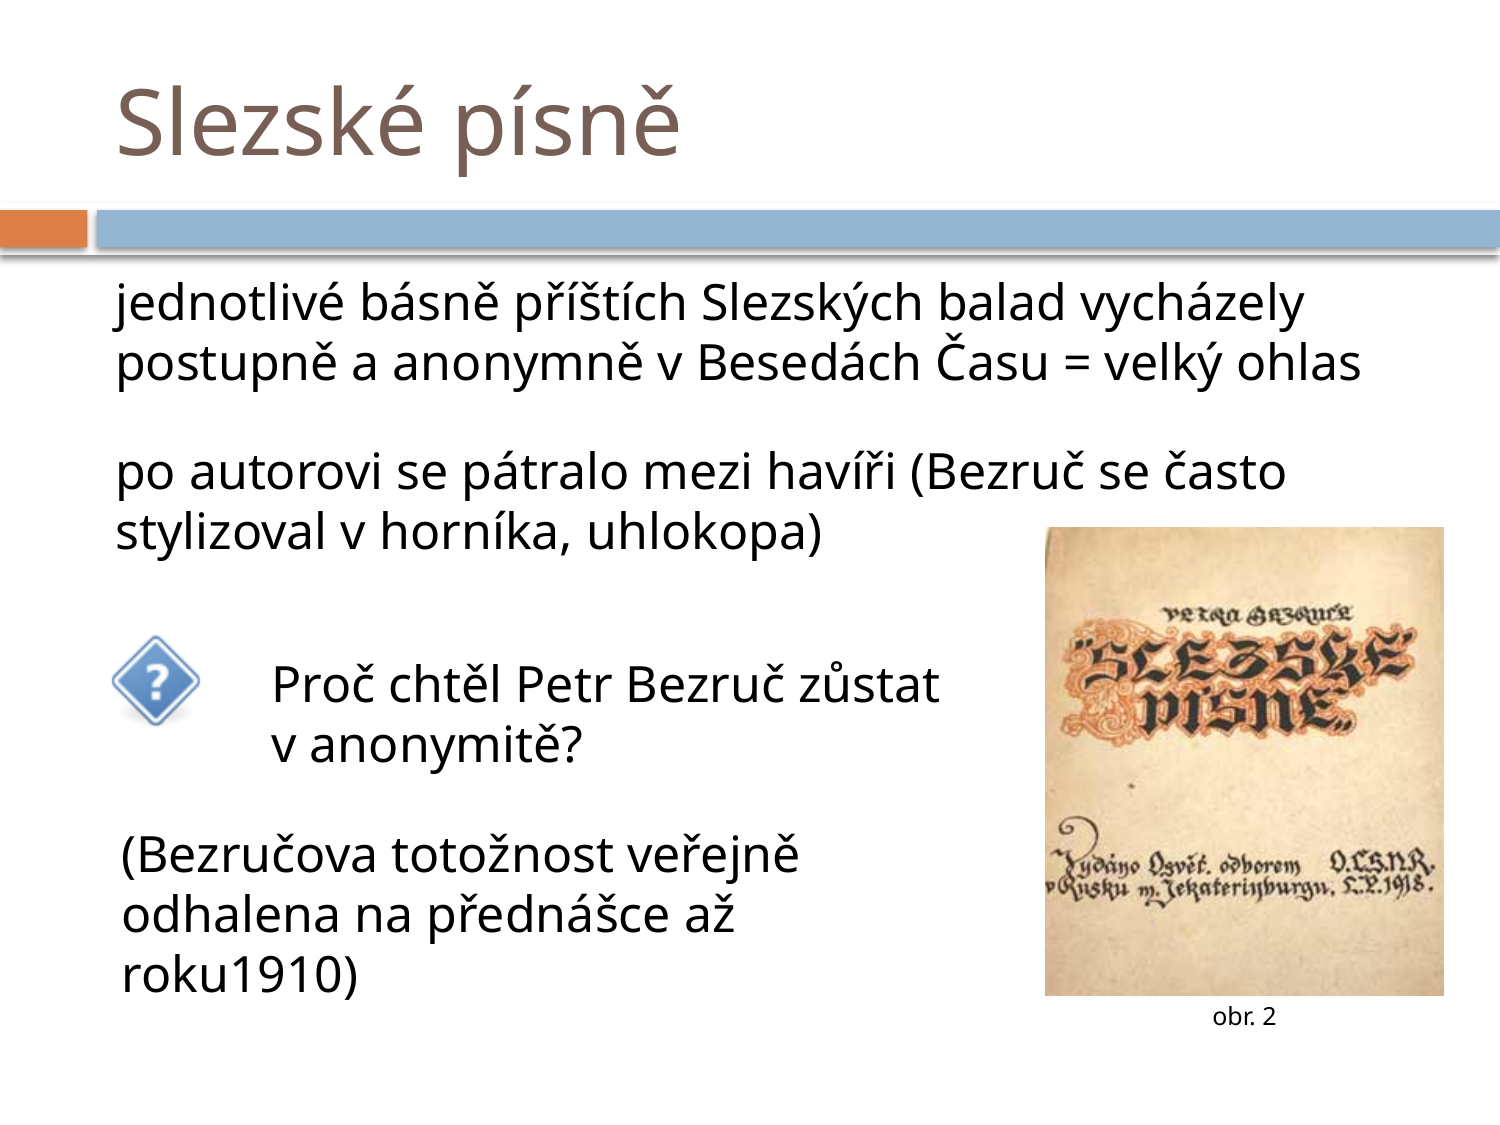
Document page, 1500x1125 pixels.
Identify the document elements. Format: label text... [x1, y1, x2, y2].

list jednotlivé básně příštích Slezských balad vycházely postupně a anonymně v Besedách Času = velký ohlas po autorovi se pátralo mezi havíři (Bezruč se často stylizoval v horníka, uhlokopa) [100, 262, 1438, 716]
text_box Proč chtěl Petr Bezruč zůstat v anonymitě? (Bezručova totožnost veřejně odhalena na přednášce až roku1910) [106, 645, 975, 1080]
title Slezské písně [100, 37, 1438, 200]
picture [1045, 526, 1445, 997]
text_box obr. 2 [1176, 1006, 1313, 1038]
picture [106, 633, 208, 734]
